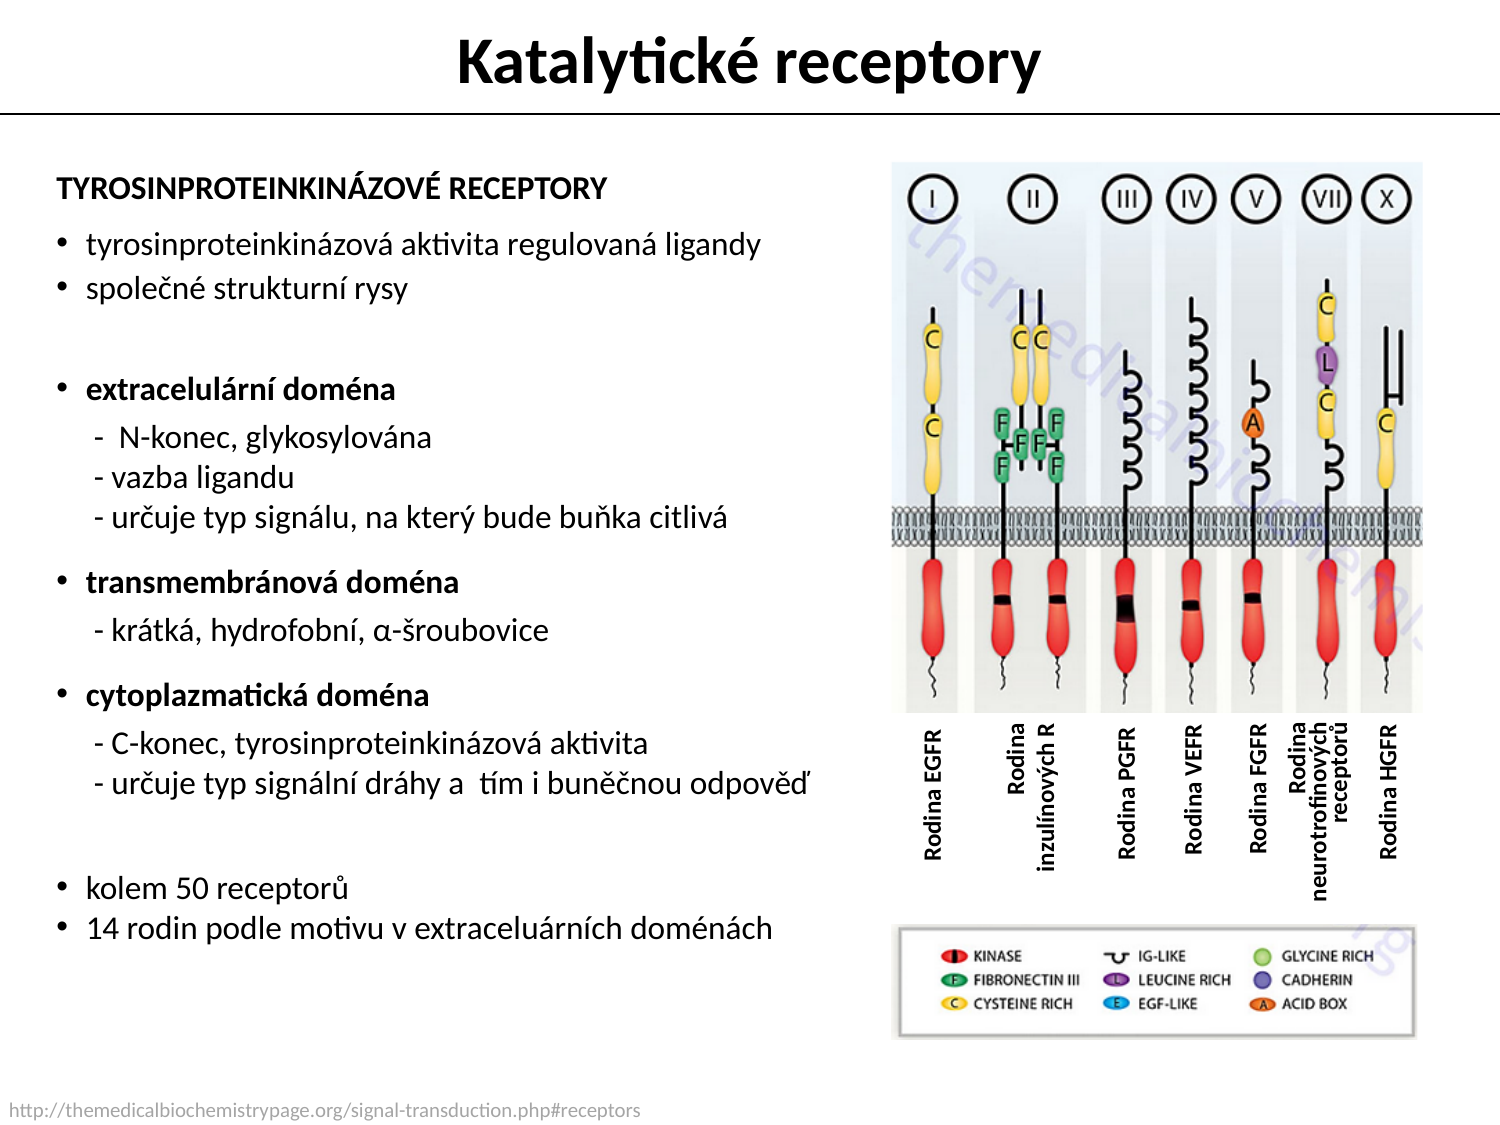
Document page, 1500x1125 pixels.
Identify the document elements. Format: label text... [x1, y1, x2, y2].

text_box TYROSINPROTEINKINÁZOVÉ RECEPTORY tyrosinproteinkinázová aktivita regulovaná ligandy společné strukturní rysy extracelulární doména - N-konec, glykosylována - vazba ligandu - určuje typ signálu, na který bude buňka citlivá transmembránová doména - krátká, hydrofobní, α-šroubovice cytoplazmatická doména - C-konec, tyrosinproteinkinázová aktivita - určuje typ signální dráhy a tím i buněčnou odpověď kolem 50 receptorů 14 rodin podle motivu v extraceluárních doménách [41, 158, 875, 954]
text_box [881, 143, 1423, 1040]
text_box http://themedicalbiochemistrypage.org/signal-transduction.php#receptors [0, 1089, 1500, 1125]
text_box Katalytické receptory [0, 0, 1500, 113]
